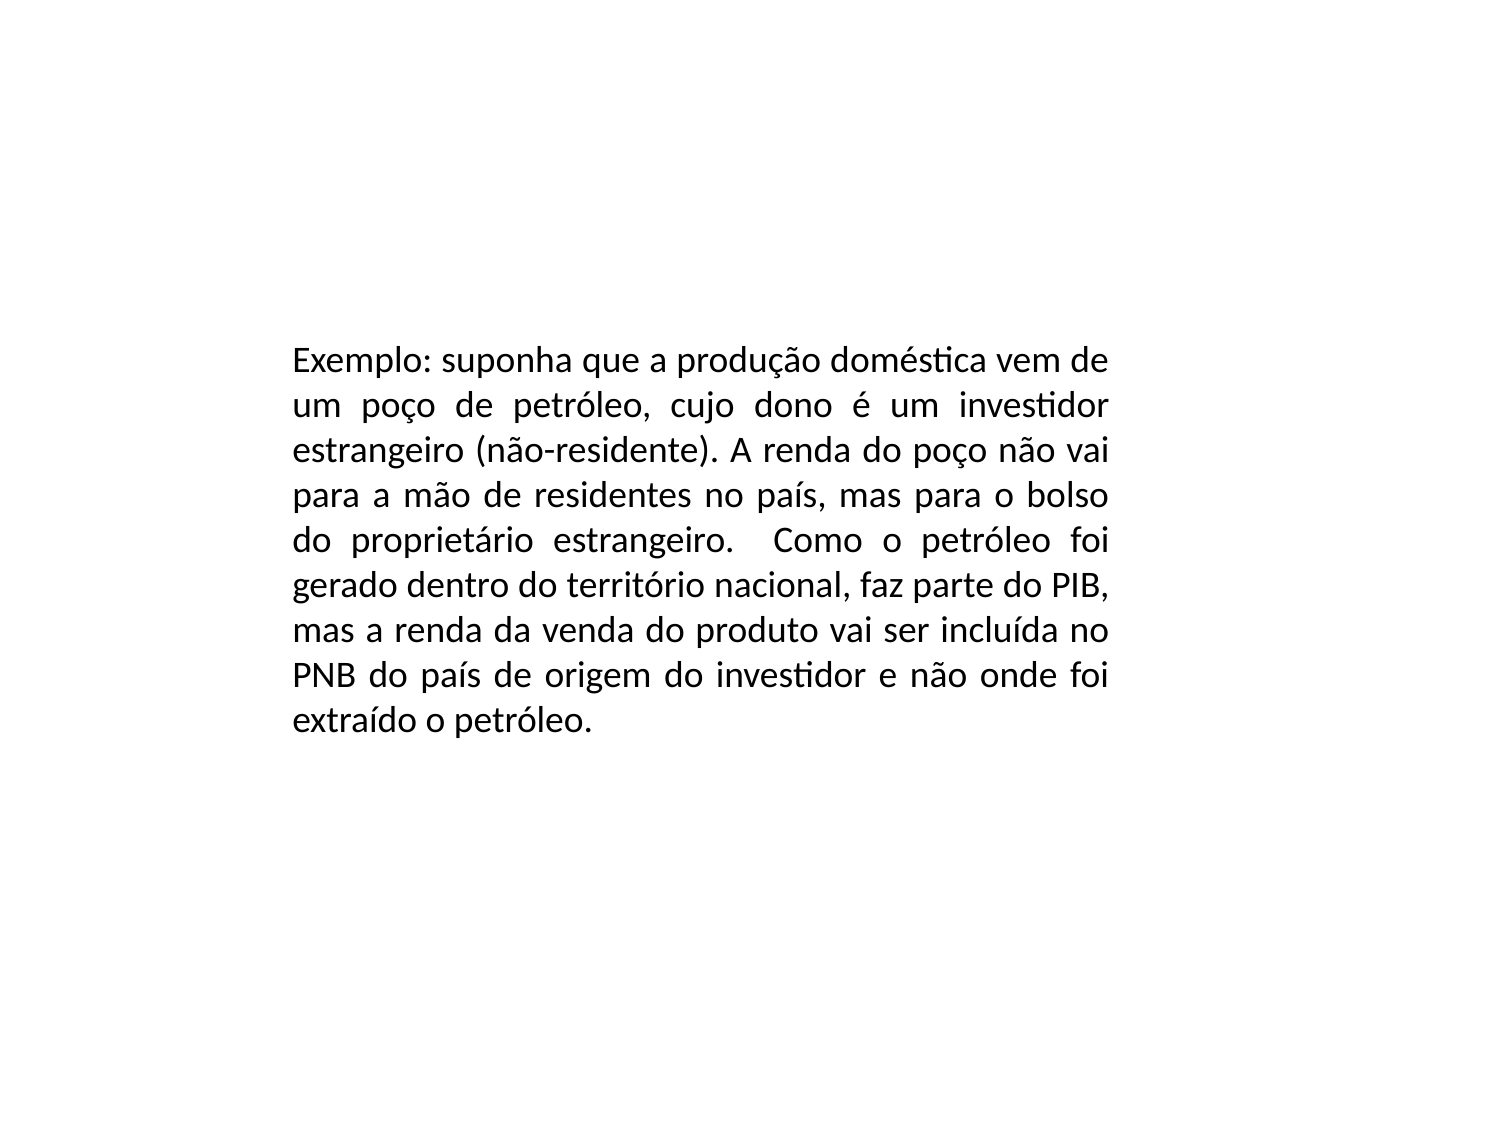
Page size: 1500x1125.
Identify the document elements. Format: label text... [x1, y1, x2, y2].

text_box Exemplo: suponha que a produção doméstica vem de um poço de petróleo, cujo dono é um investidor estrangeiro (não-residente). A renda do poço não vai para a mão de residentes no país, mas para o bolso do proprietário estrangeiro. Como o petróleo foi gerado dentro do território nacional, faz parte do PIB, mas a renda da venda do produto vai ser incluída no PNB do país de origem do investidor e não onde foi extraído o petróleo. [277, 327, 1125, 748]
